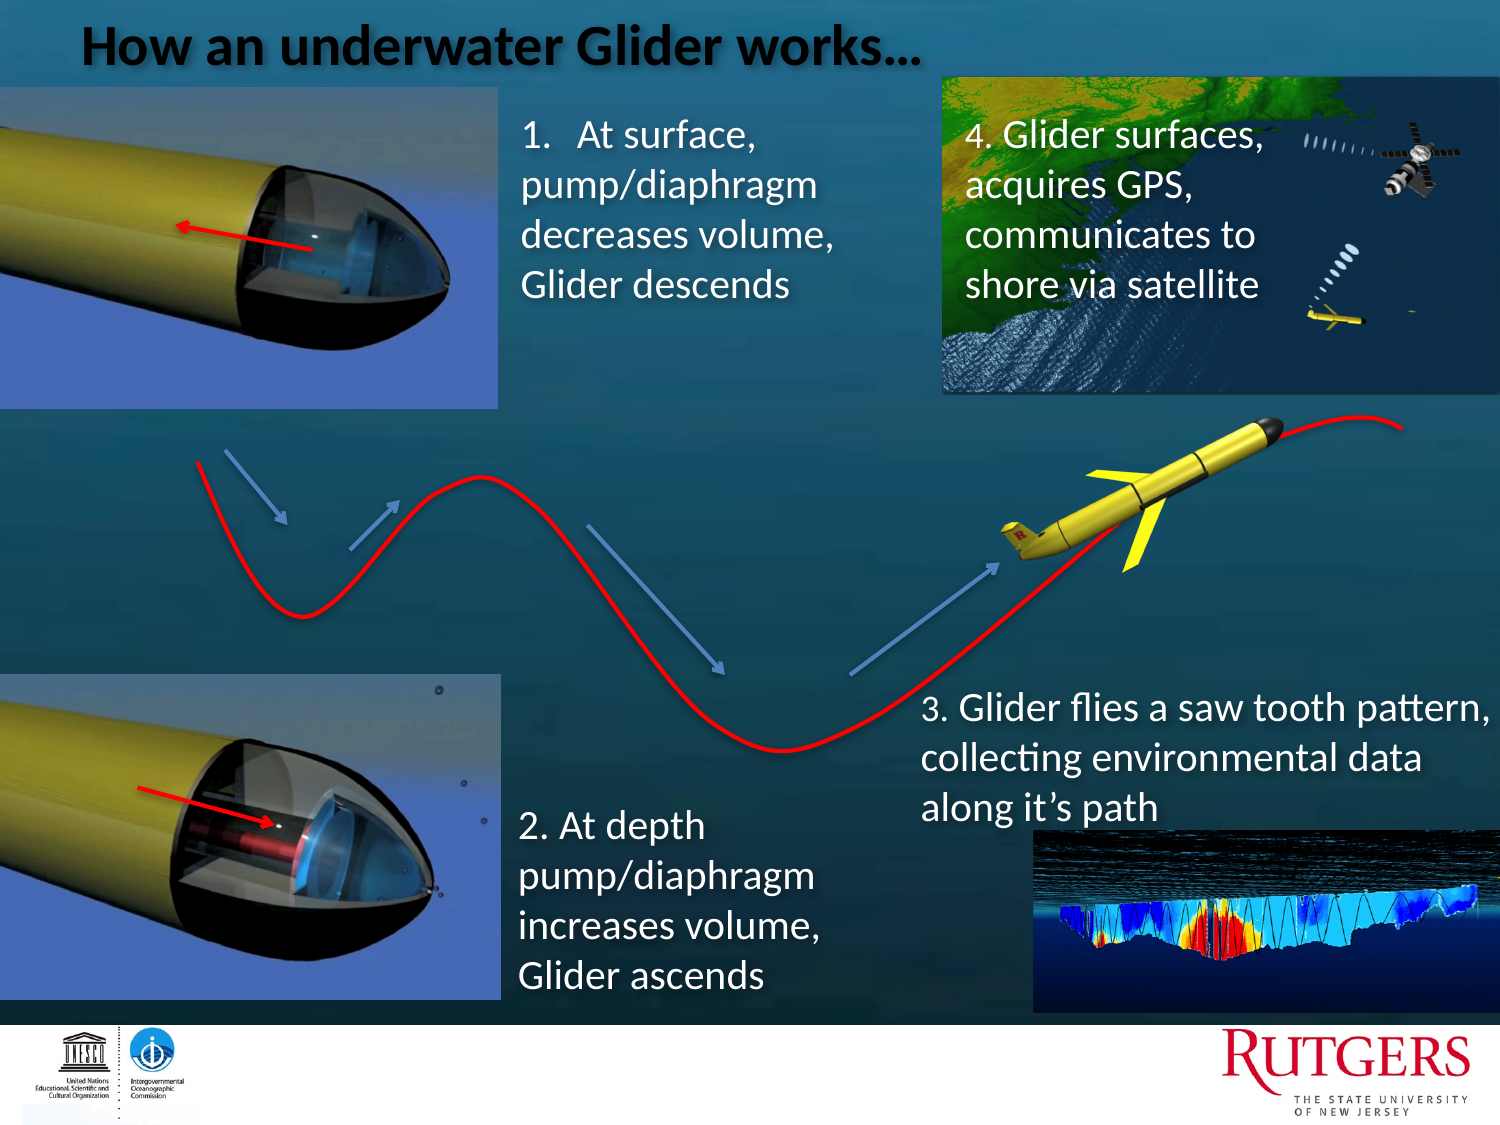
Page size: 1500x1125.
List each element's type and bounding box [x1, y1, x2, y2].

text_box [349, 499, 401, 551]
text_box [137, 787, 276, 826]
picture [0, 0, 1500, 1125]
text_box [849, 562, 1001, 676]
text_box [224, 449, 288, 526]
text_box [174, 224, 313, 251]
text_box [587, 524, 726, 676]
